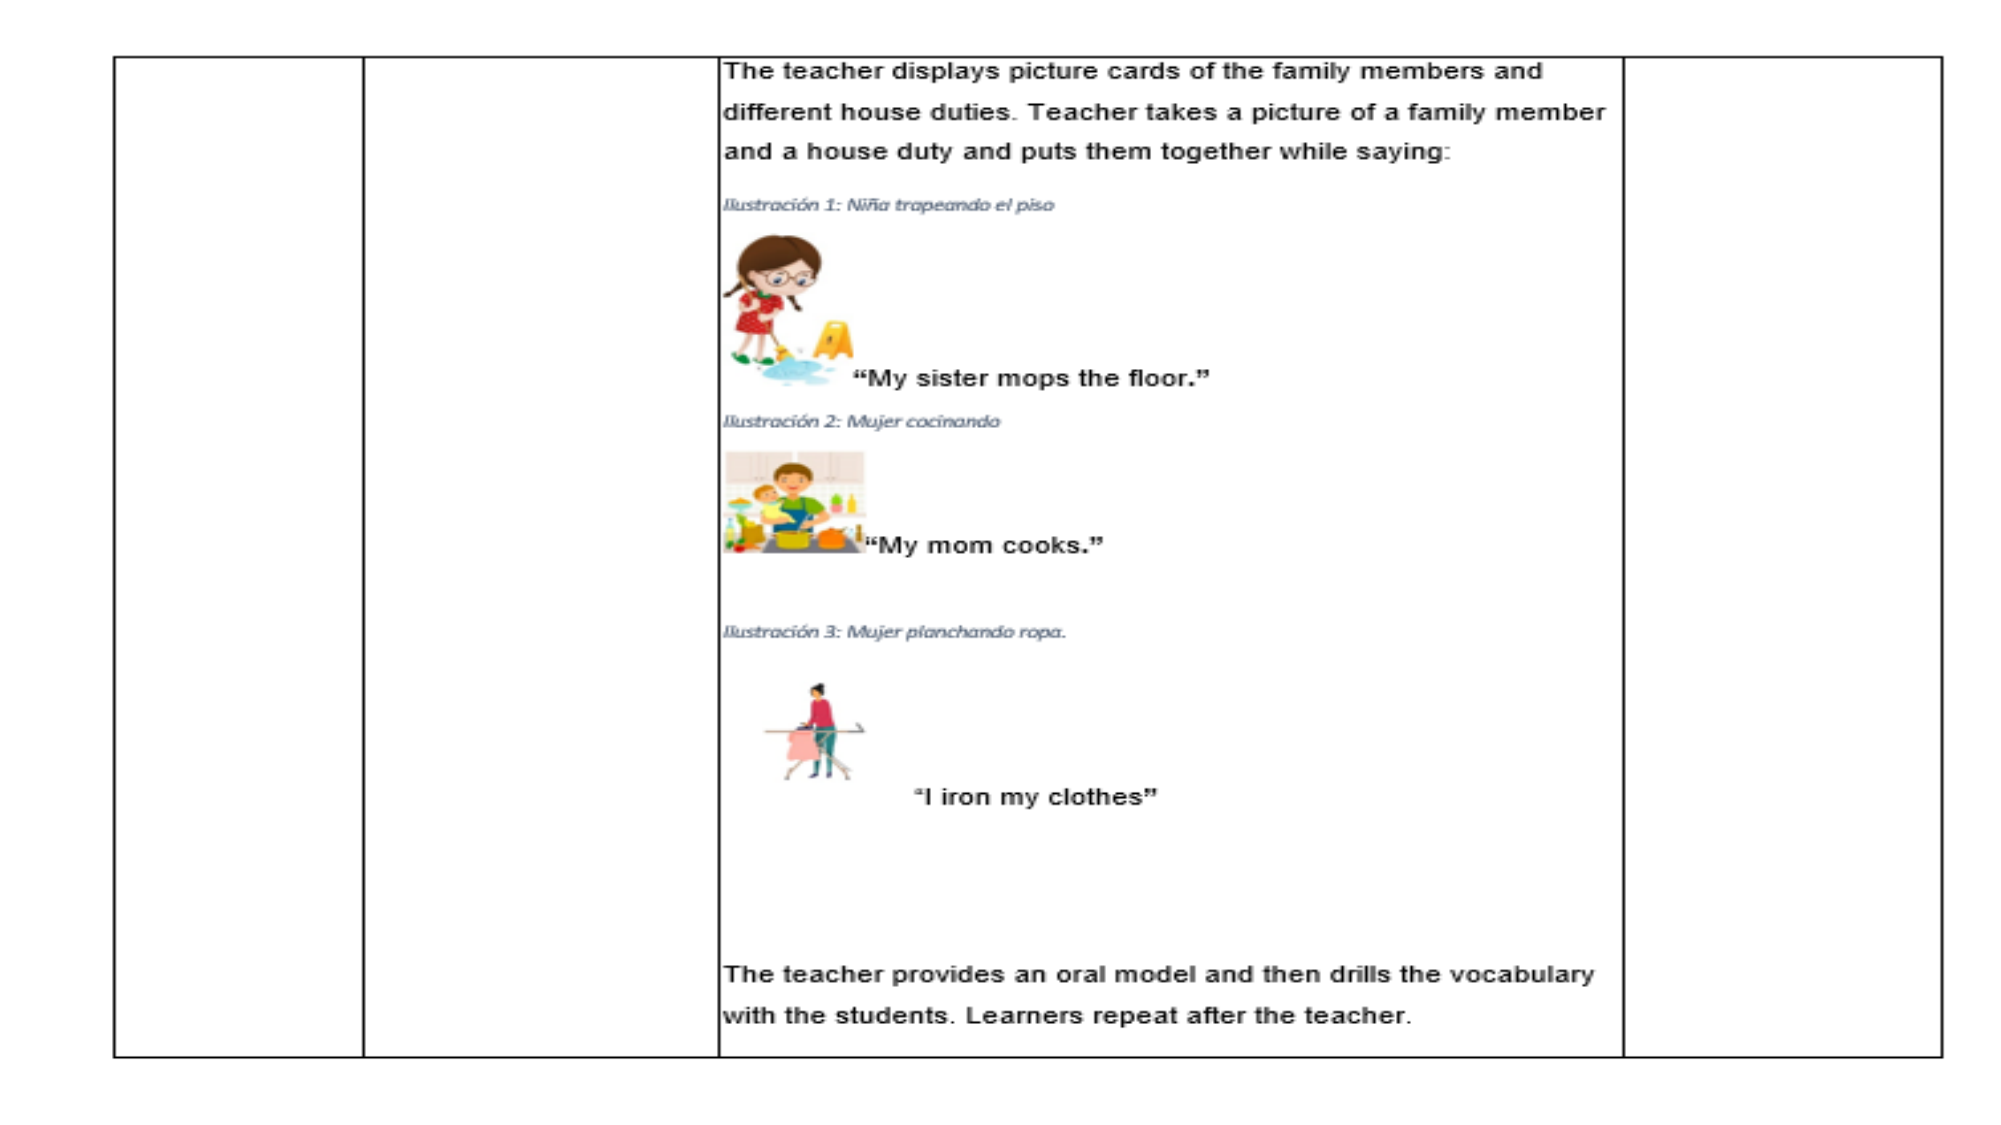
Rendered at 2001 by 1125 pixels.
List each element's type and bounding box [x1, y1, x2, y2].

picture [99, 41, 1974, 1074]
